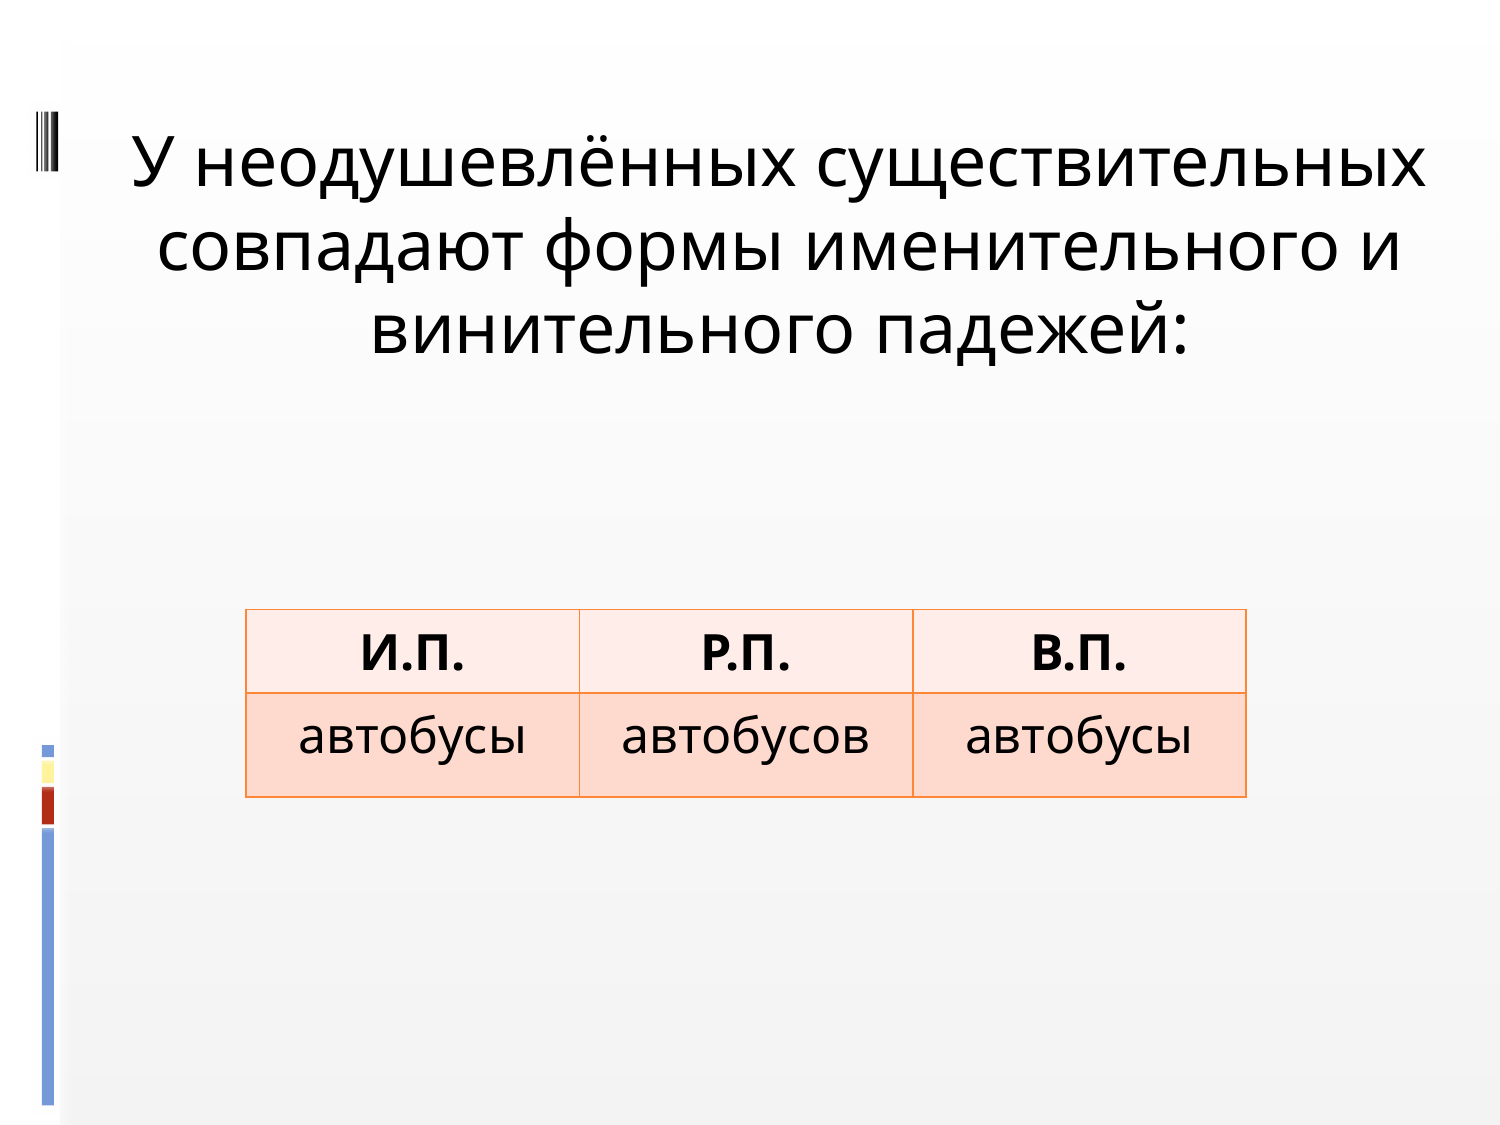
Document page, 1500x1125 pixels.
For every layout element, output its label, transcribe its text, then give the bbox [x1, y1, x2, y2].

table_cell автобусы [914, 694, 1245, 796]
table_header И.П. [247, 610, 579, 692]
table_cell автобусов [580, 694, 912, 796]
table_header В.П. [914, 610, 1245, 692]
subtitle У неодушевлённых существительных совпадают формы именительного и винительного падежей: [93, 93, 1465, 422]
table_header Р.П. [580, 610, 912, 692]
table_cell автобусы [247, 694, 579, 796]
